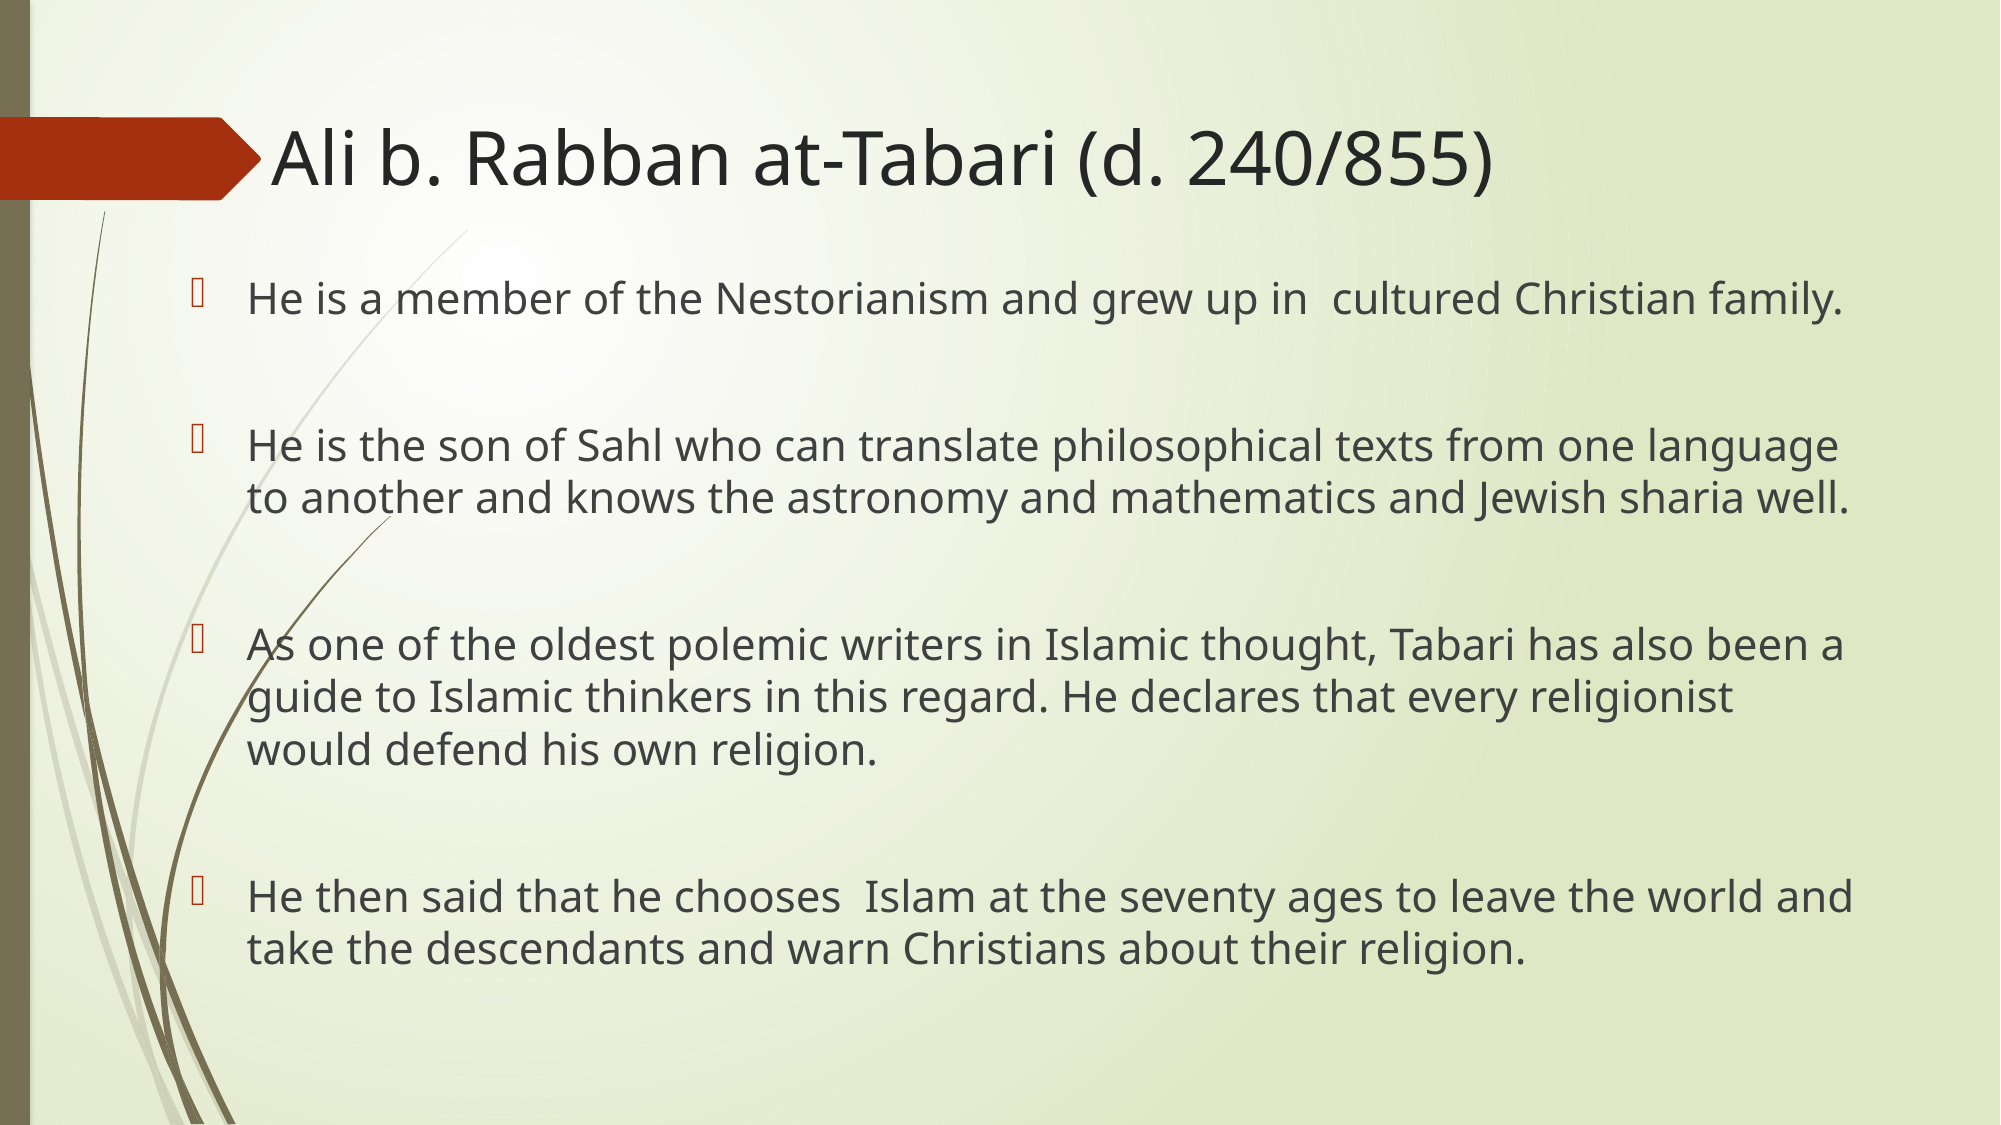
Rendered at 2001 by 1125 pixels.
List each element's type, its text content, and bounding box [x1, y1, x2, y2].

title Ali b. Rabban at-Tabari (d. 240/855) [237, 102, 1888, 263]
list He is a member of the Nestorianism and grew up in cultured Christian family. He is the son of Sahl who can translate philosophical texts from one language to another and knows the astronomy and mathematics and Jewish sharia well. As one of the oldest polemic writers in Islamic thought, Tabari has also been a guide to Islamic thinkers in this regard. He declares that every religionist would defend his own religion. He then said that he chooses Islam at the seventy ages to leave the world and take the descendants and warn Christians about their religion. [175, 263, 1888, 936]
